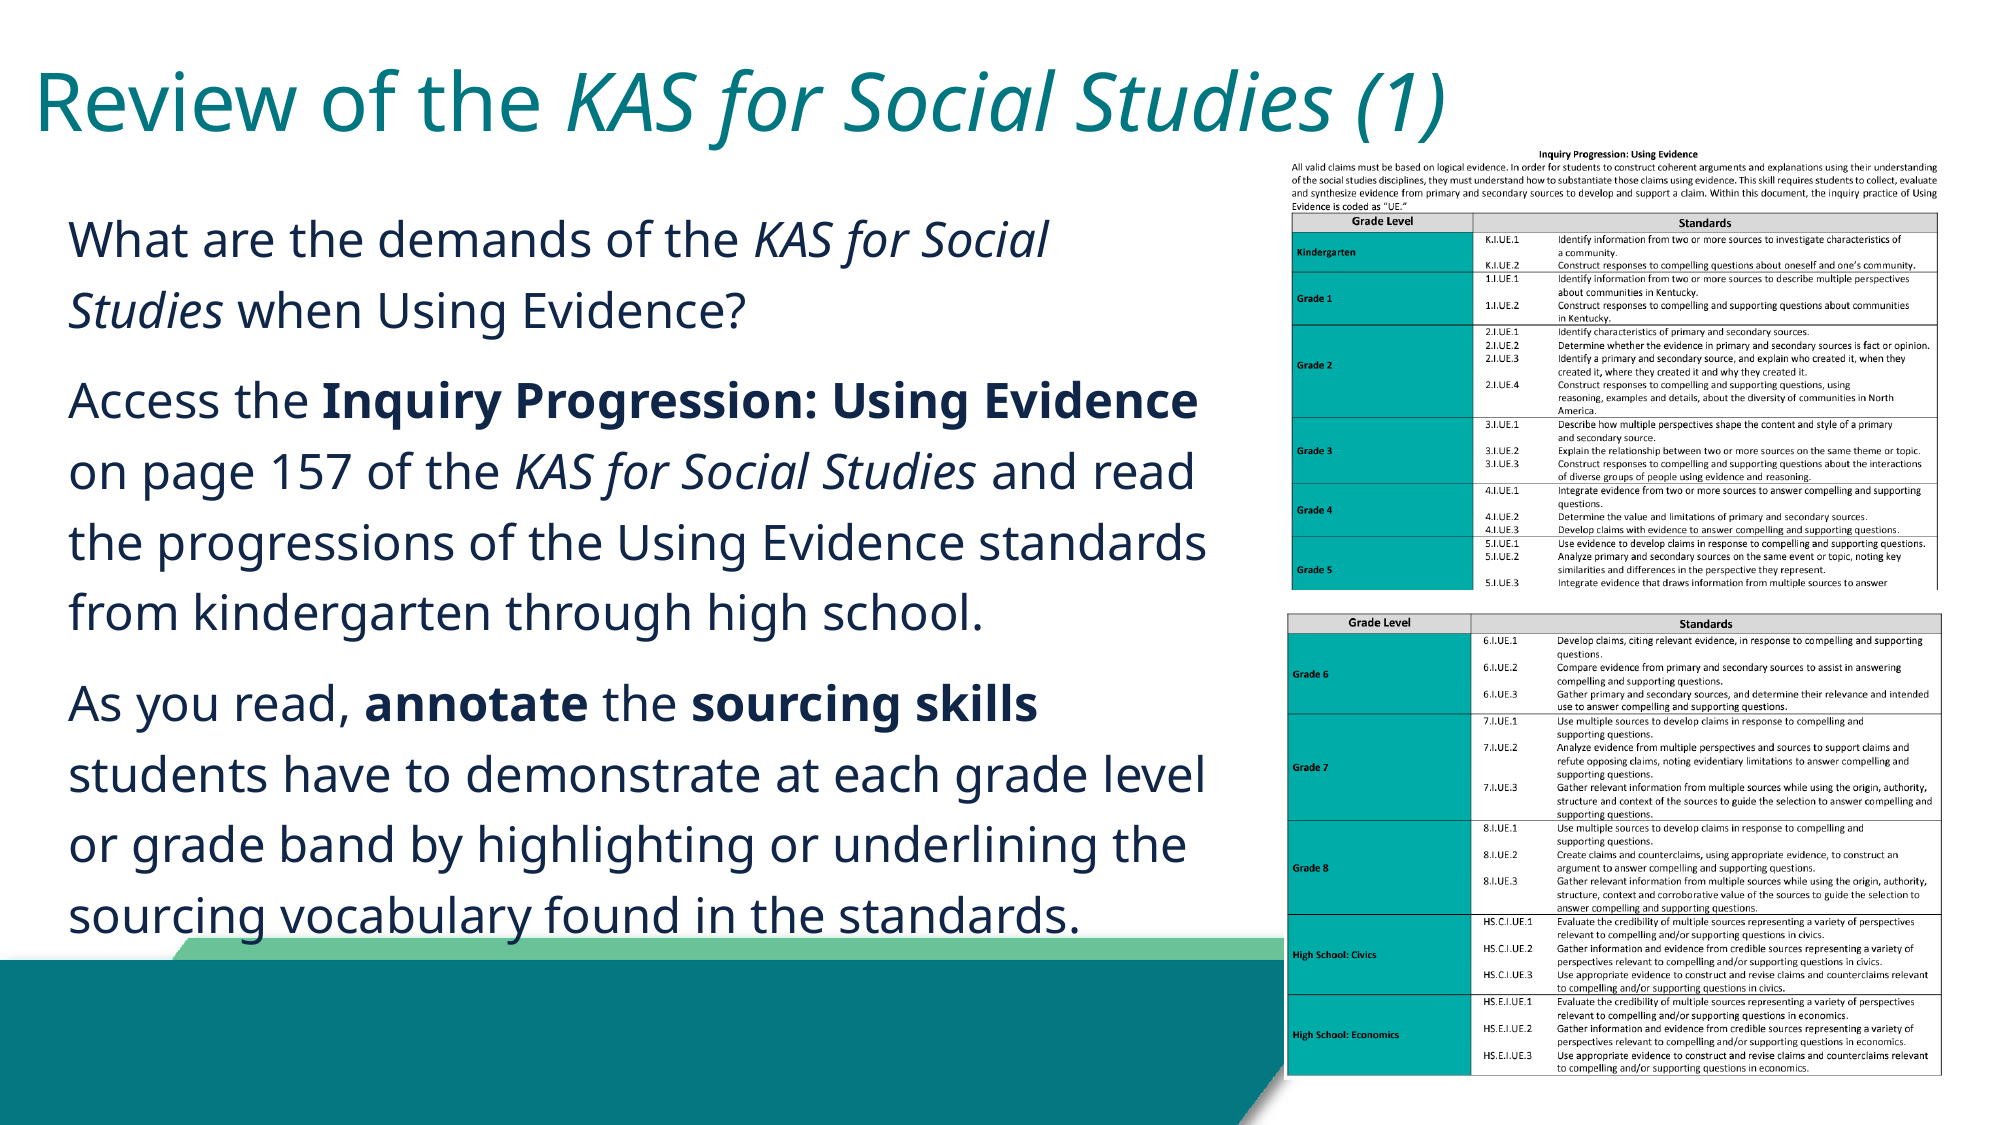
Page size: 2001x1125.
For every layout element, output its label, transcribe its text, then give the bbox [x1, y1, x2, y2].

list What are the demands of the KAS for Social Studies when Using Evidence? Access the Inquiry Progression: Using Evidence on page 157 of the KAS for Social Studies and read the progressions of the Using Evidence standards from kindergarten through high school. As you read, annotate the sourcing skills students have to demonstrate at each grade level or grade band by highlighting or underlining the sourcing vocabulary found in the standards. [53, 189, 1231, 963]
picture [0, 0, 2001, 1125]
title Review of the KAS for Social Studies (1) [18, 21, 1744, 190]
